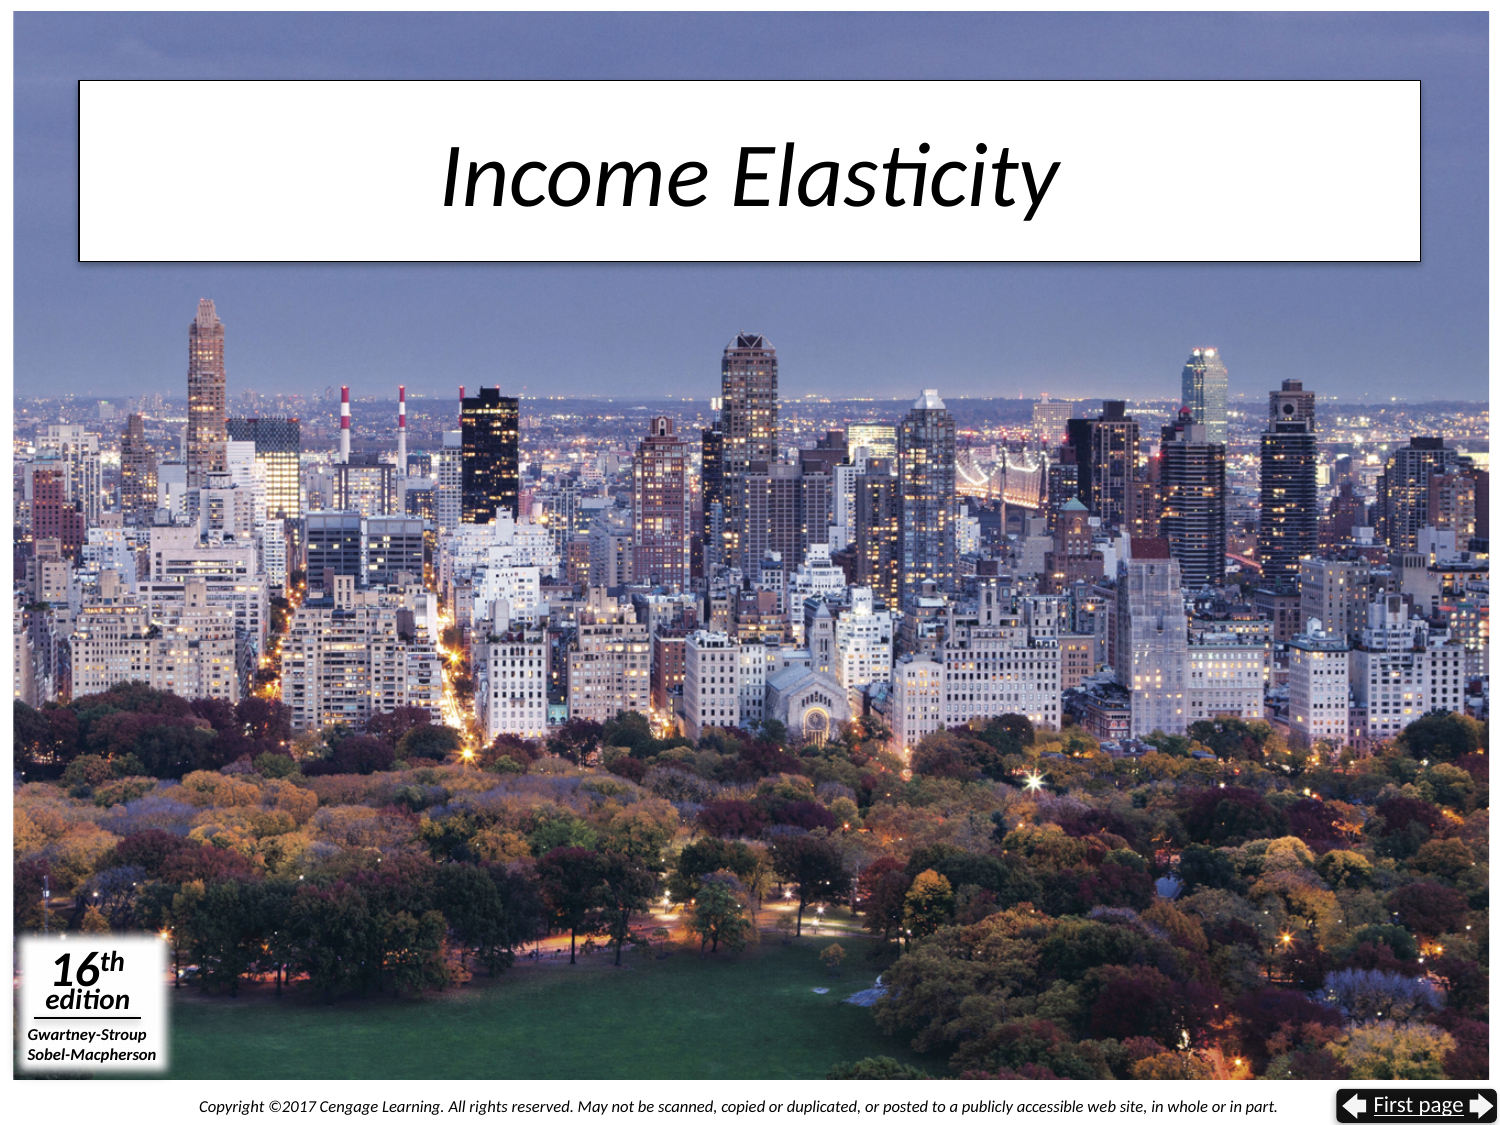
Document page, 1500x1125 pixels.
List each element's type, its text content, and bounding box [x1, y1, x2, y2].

title Income Elasticity [112, 92, 1388, 247]
picture [12, 11, 1490, 1080]
